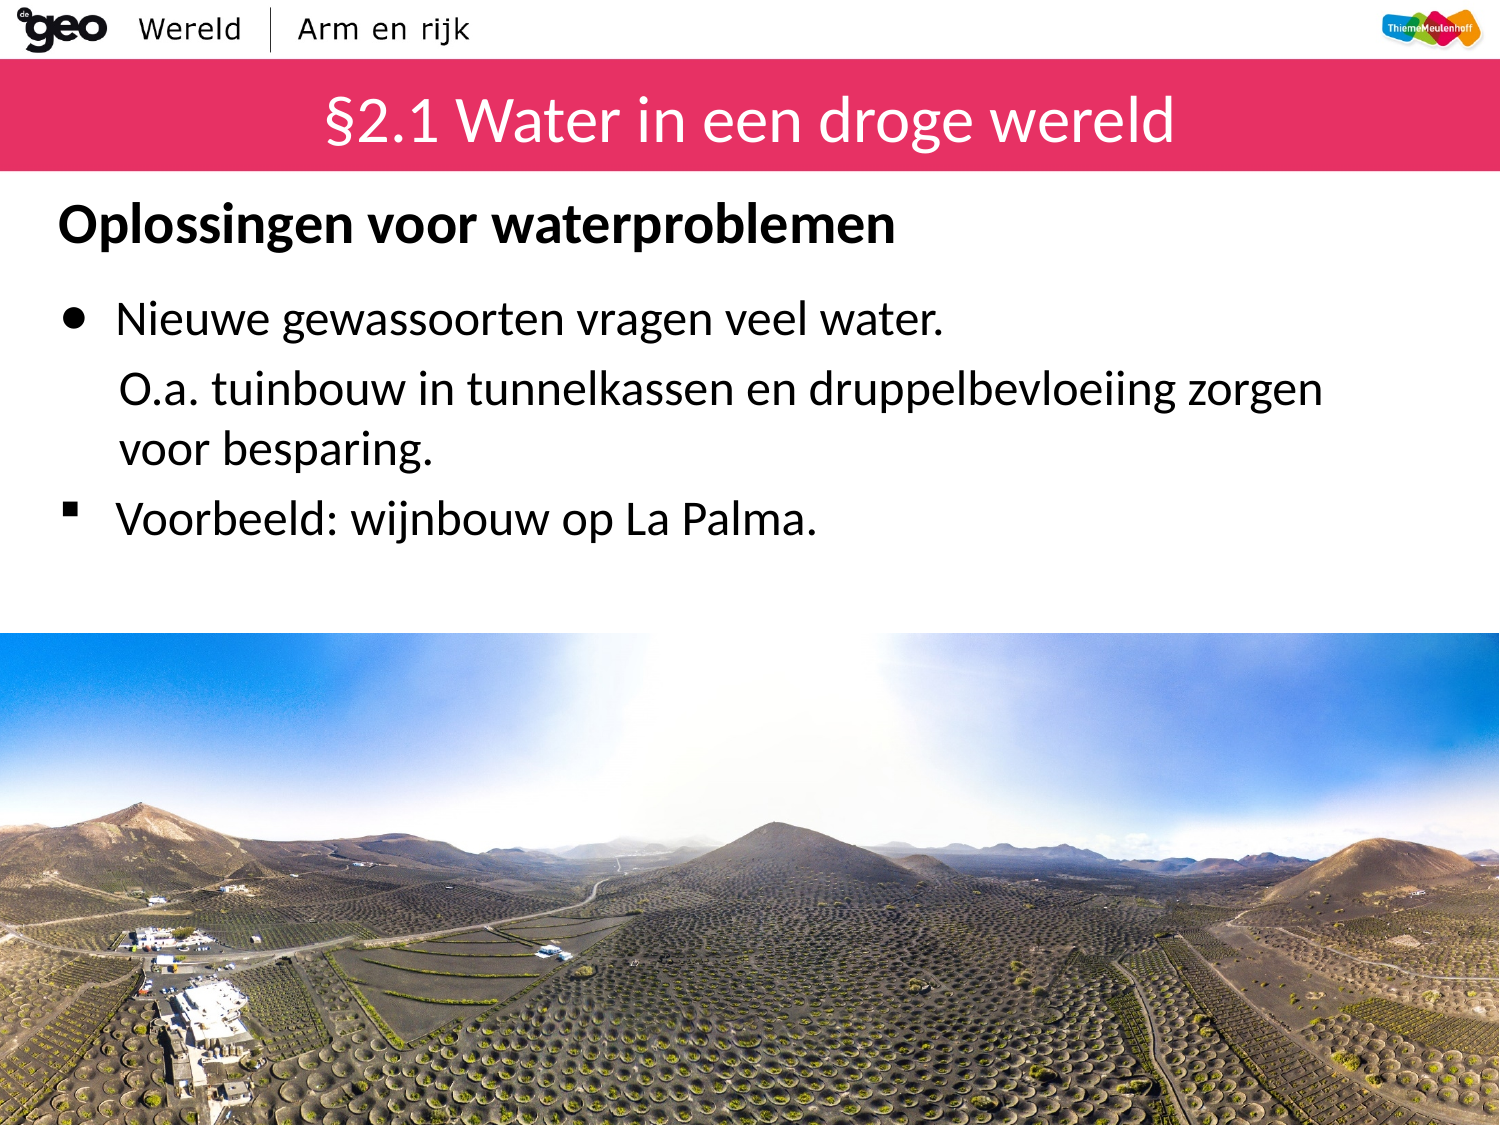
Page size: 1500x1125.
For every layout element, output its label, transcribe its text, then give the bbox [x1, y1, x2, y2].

list Oplossingen voor waterproblemen Nieuwe gewassoorten vragen veel water. O.a. tuinbouw in tunnelkassen en druppelbevloeiing zorgen voor besparing. Voorbeeld: wijnbouw op La Palma. [0, 177, 1424, 631]
title §2.1 Water in een droge wereld [0, 61, 1500, 173]
picture [0, 173, 1500, 1125]
picture [0, 0, 1500, 61]
